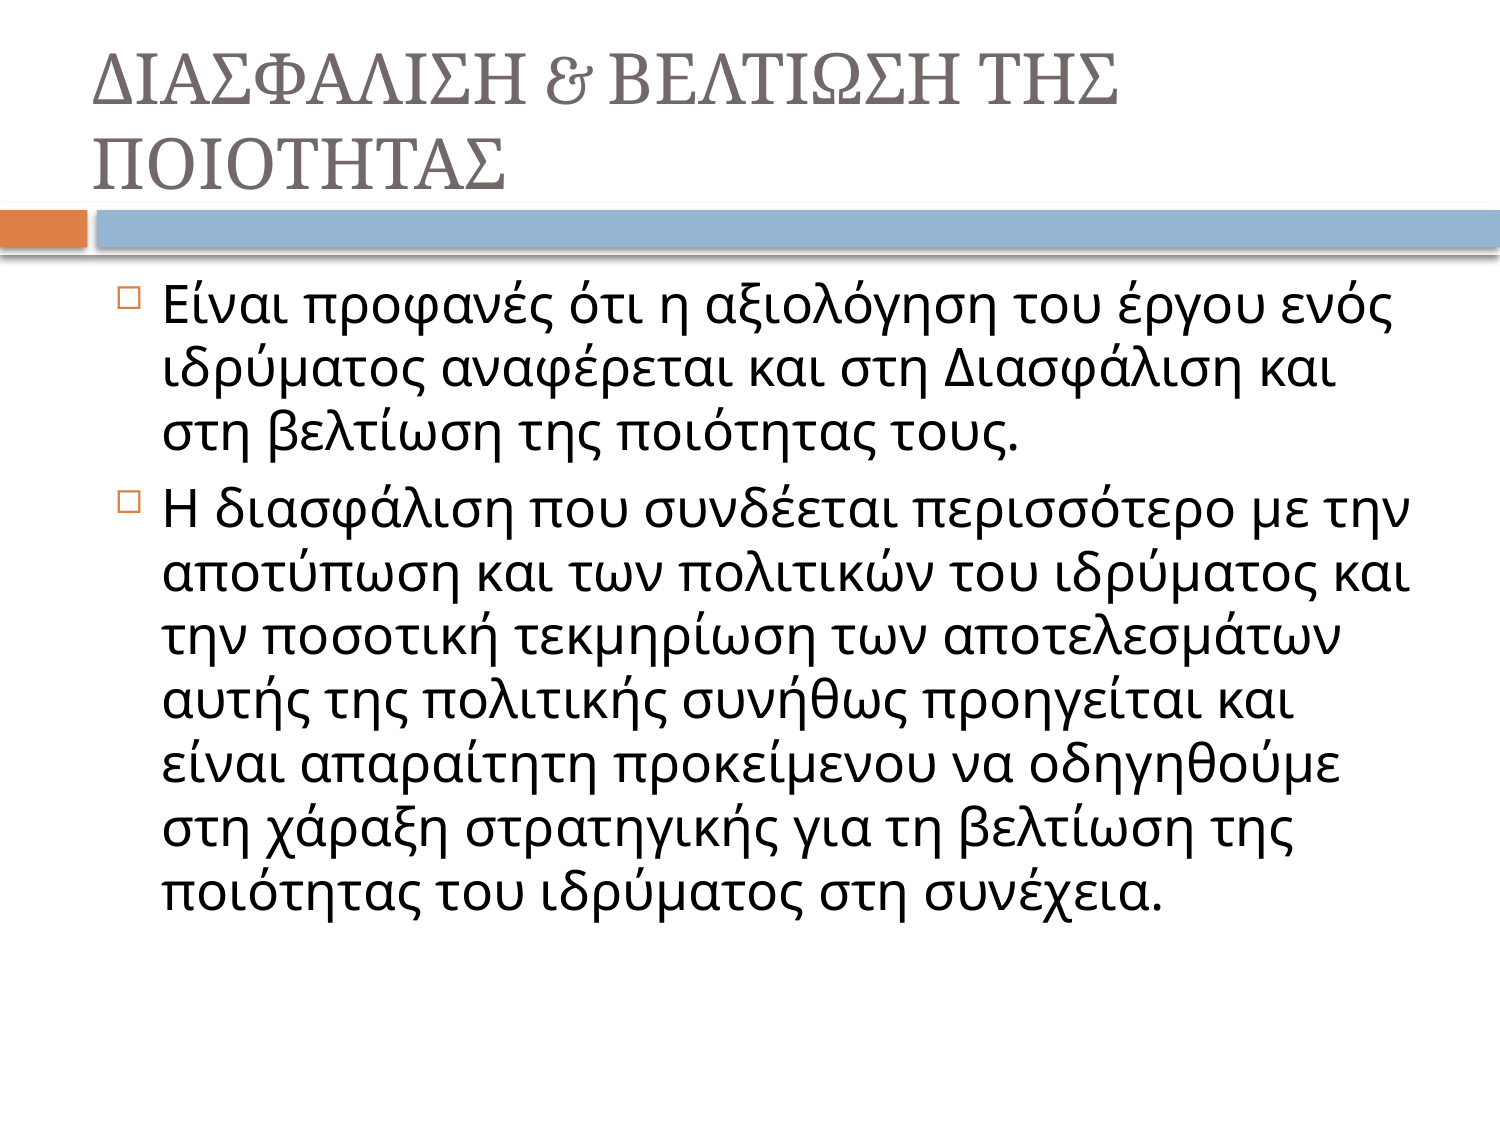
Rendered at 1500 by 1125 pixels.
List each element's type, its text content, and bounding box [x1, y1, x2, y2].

list Είναι προφανές ότι η αξιολόγηση του έργου ενός ιδρύματος αναφέρεται και στη Διασφάλιση και στη βελτίωση της ποιότητας τους. Η διασφάλιση που συνδέεται περισσότερο με την αποτύπωση και των πολιτικών του ιδρύματος και την ποσοτική τεκμηρίωση των αποτελεσμάτων αυτής της πολιτικής συνήθως προηγείται και είναι απαραίτητη προκείμενου να οδηγηθούμε στη χάραξη στρατηγικής για τη βελτίωση της ποιότητας του ιδρύματος στη συνέχεια. [100, 262, 1438, 1000]
title ΔΙΑΣΦΑΛΙΣΗ & ΒΕΛΤΙΩΣΗ ΤΗΣ ΠΟΙΟΤΗΤΑΣ [77, 37, 1471, 200]
